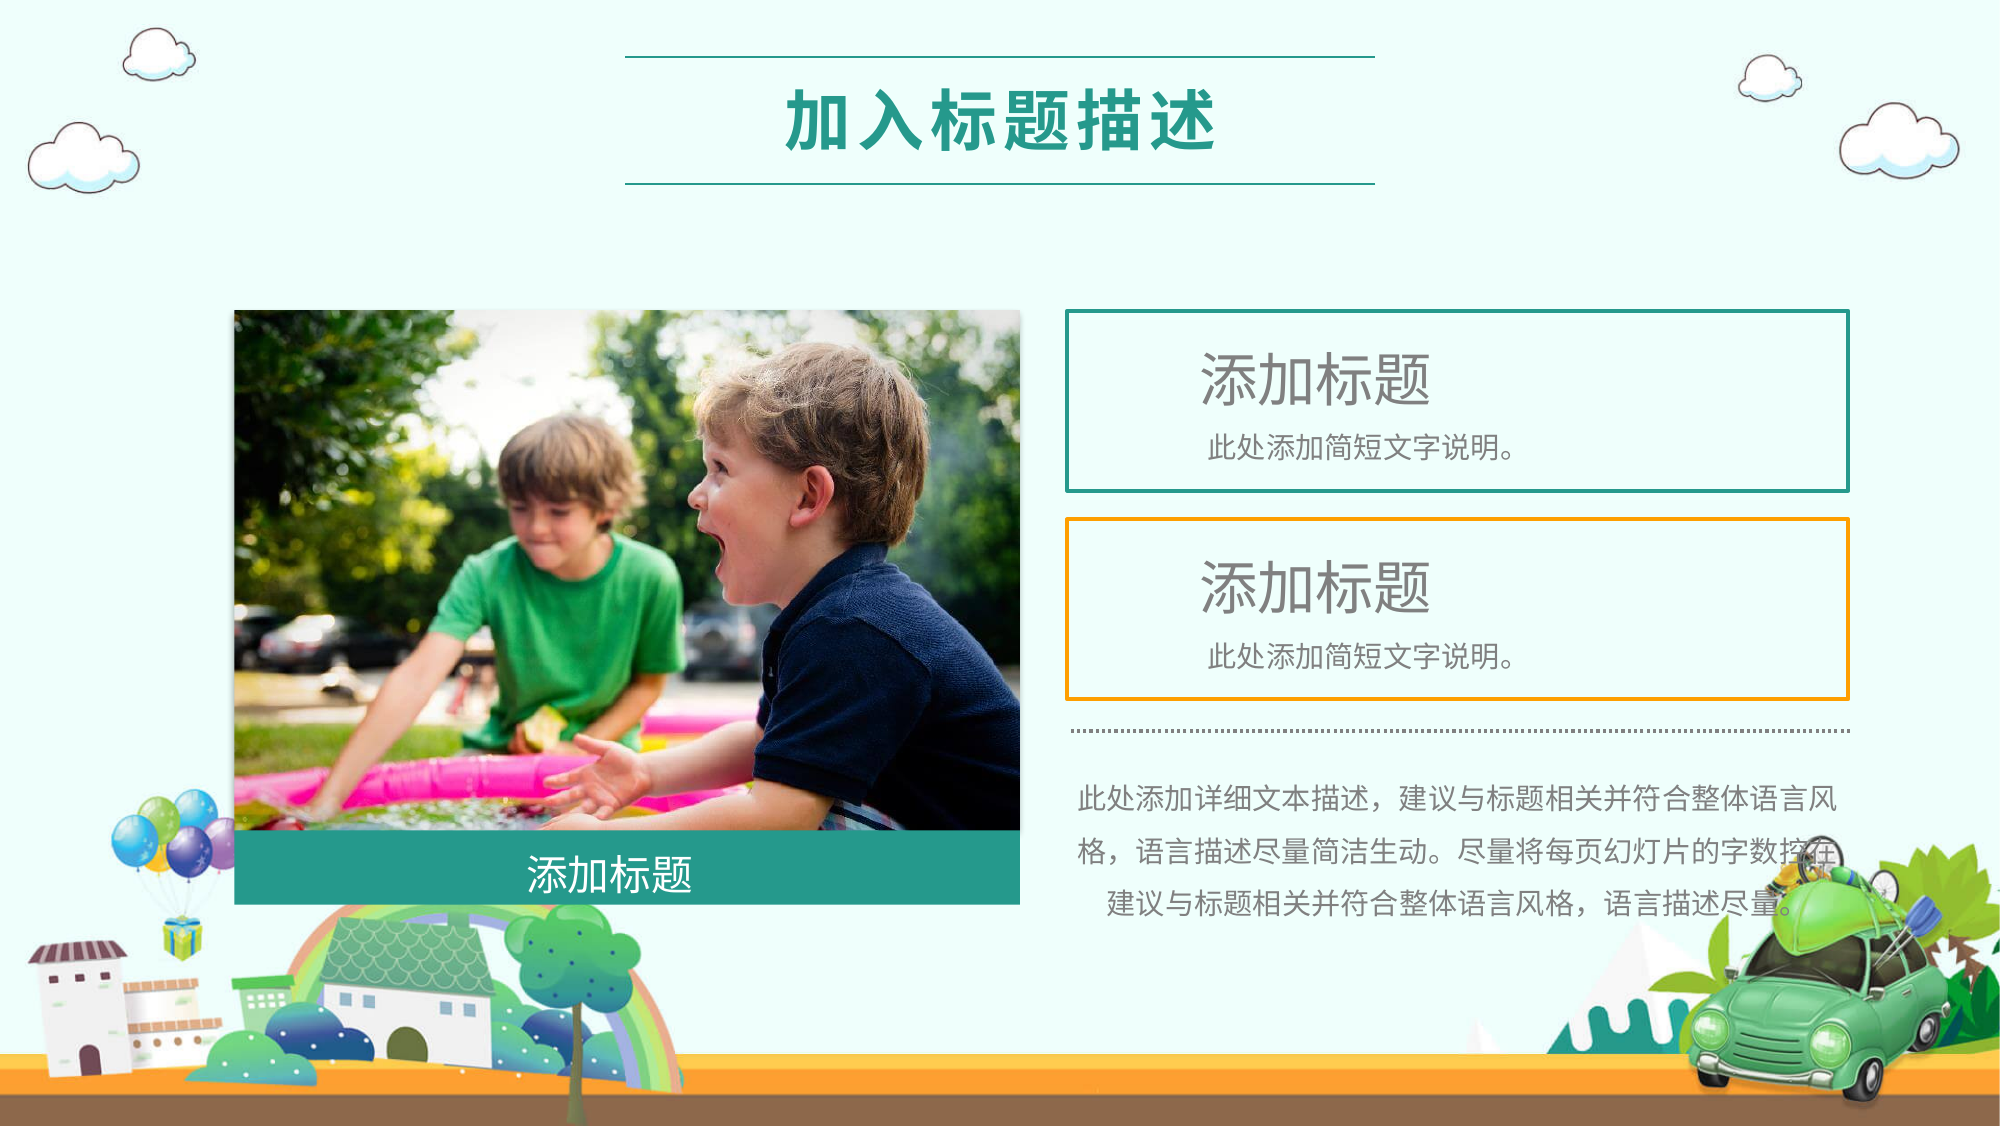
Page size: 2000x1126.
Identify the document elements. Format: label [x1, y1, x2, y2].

text_box [625, 56, 1376, 185]
text_box [1067, 310, 1851, 916]
text_box [234, 310, 1021, 905]
picture [0, 0, 2000, 1126]
